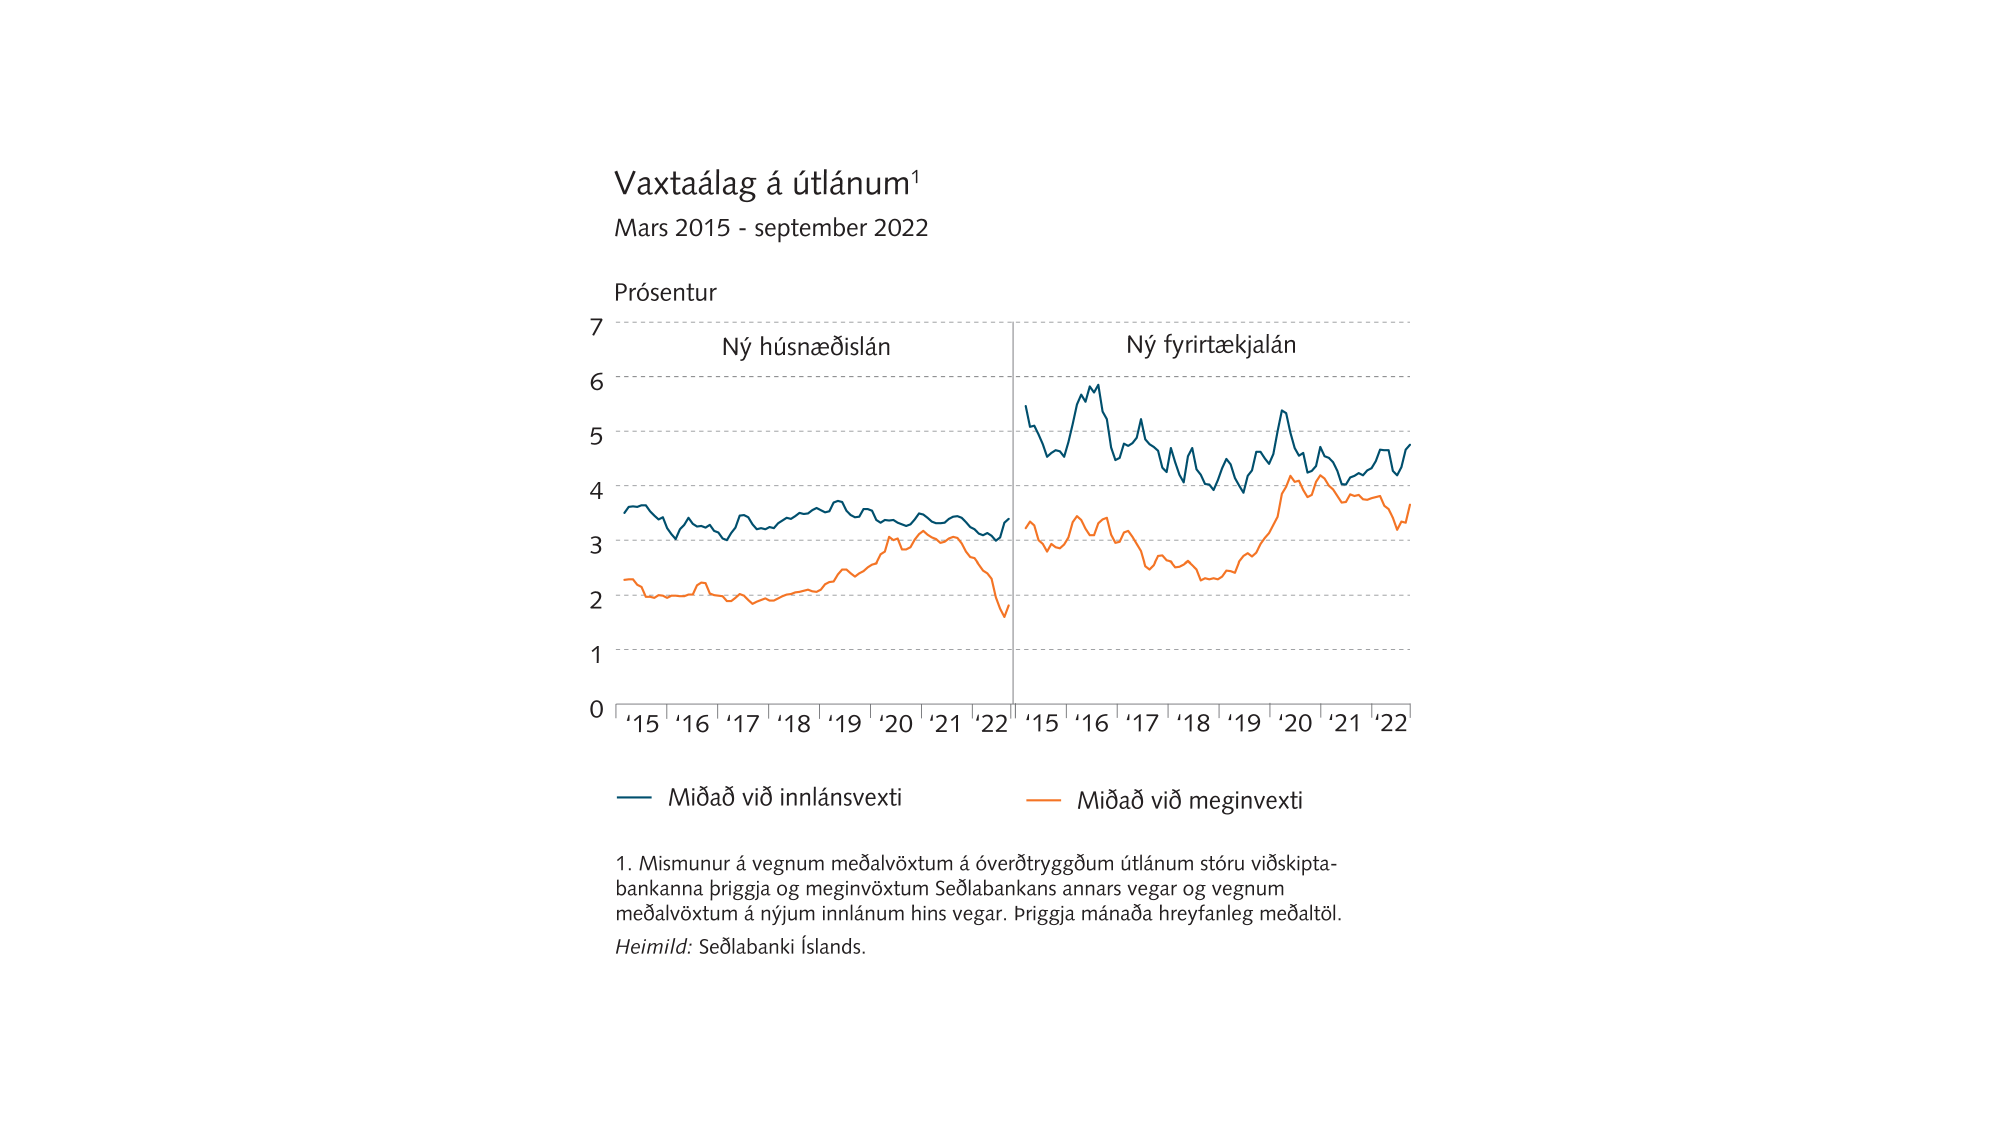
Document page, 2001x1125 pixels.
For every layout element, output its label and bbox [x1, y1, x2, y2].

picture [589, 166, 1411, 959]
